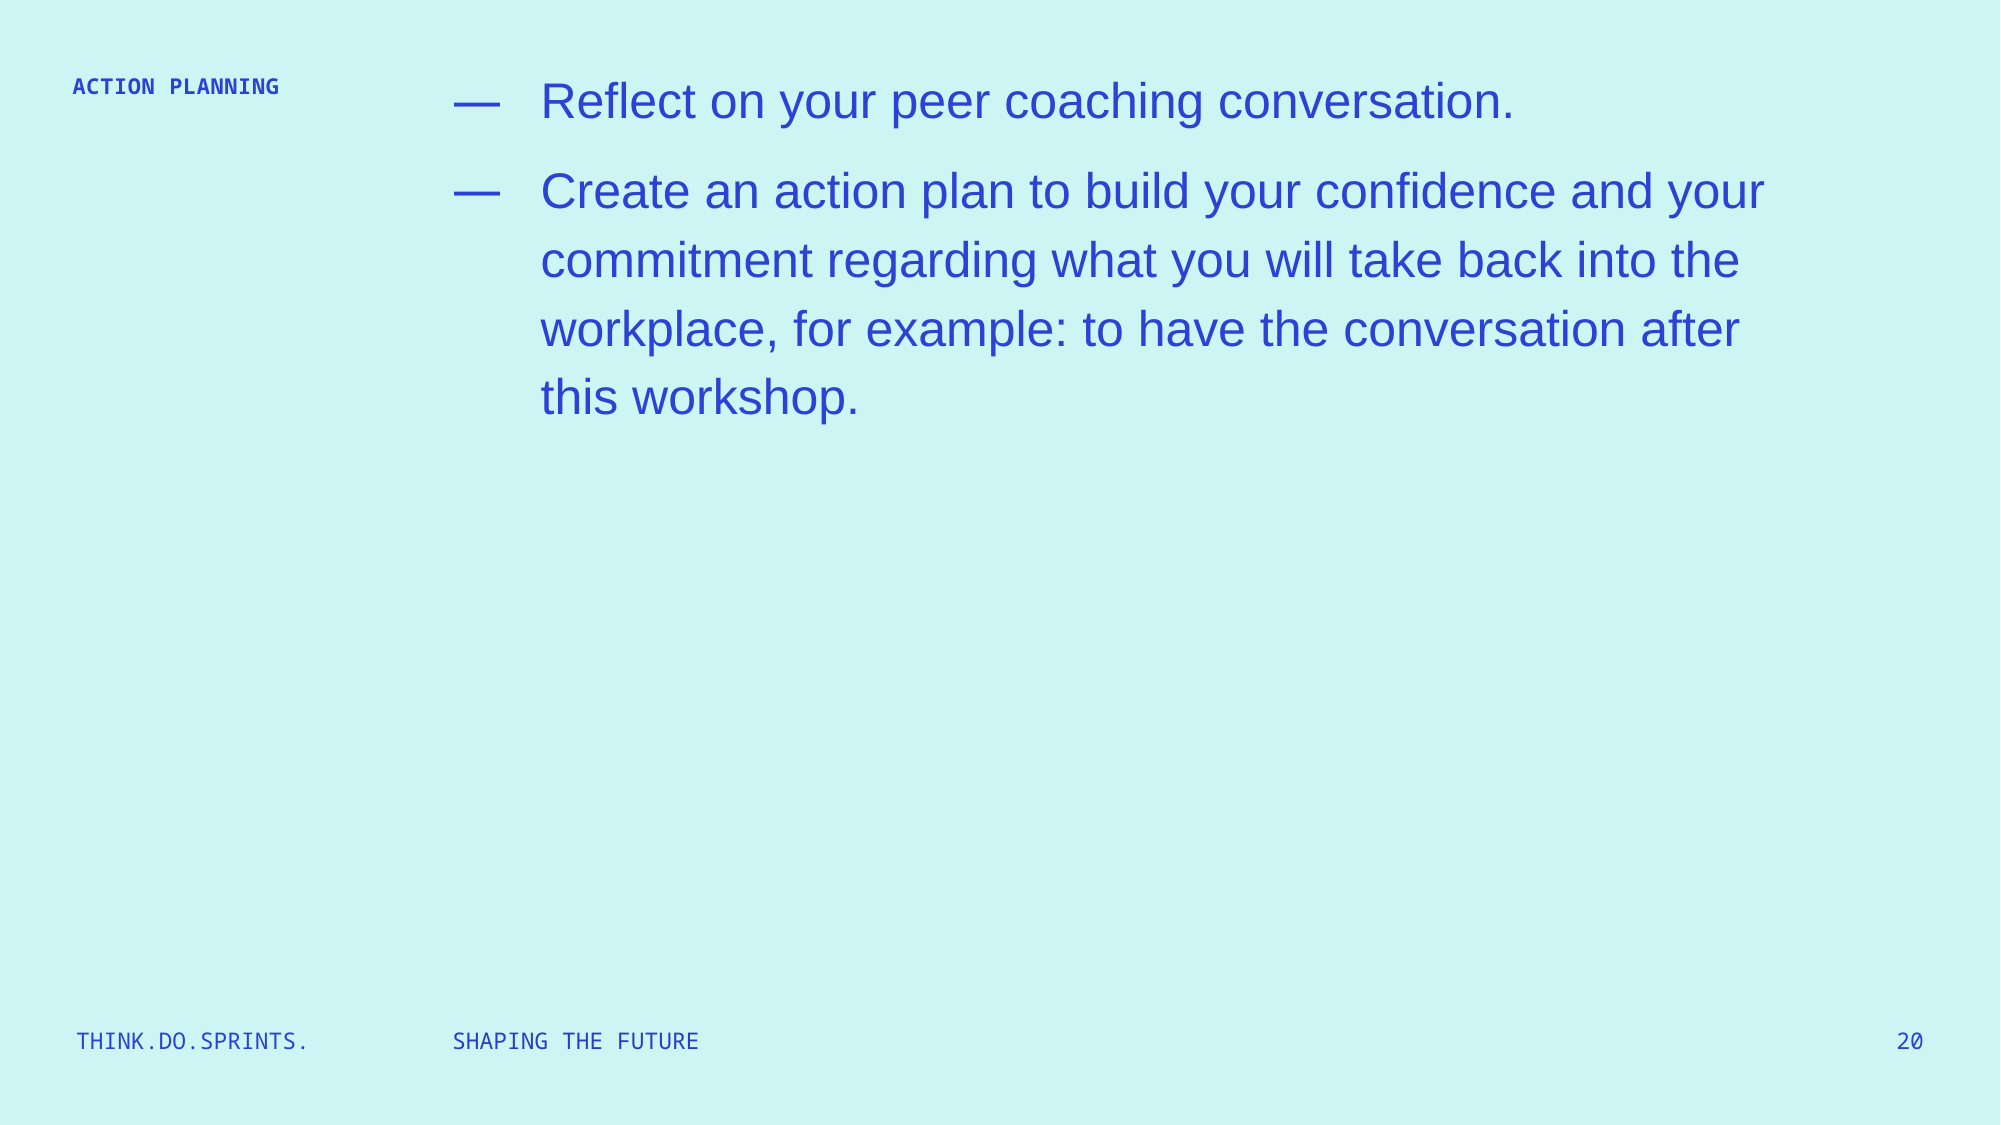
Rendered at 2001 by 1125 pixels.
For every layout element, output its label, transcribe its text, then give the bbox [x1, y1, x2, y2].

list Reflect on your peer coaching conversation. Create an action plan to build your confidence and your commitment regarding what you will take back into the workplace, for example: to have the conversation after this workshop. [452, 60, 1809, 534]
list ACTION PLANNING [72, 72, 423, 144]
